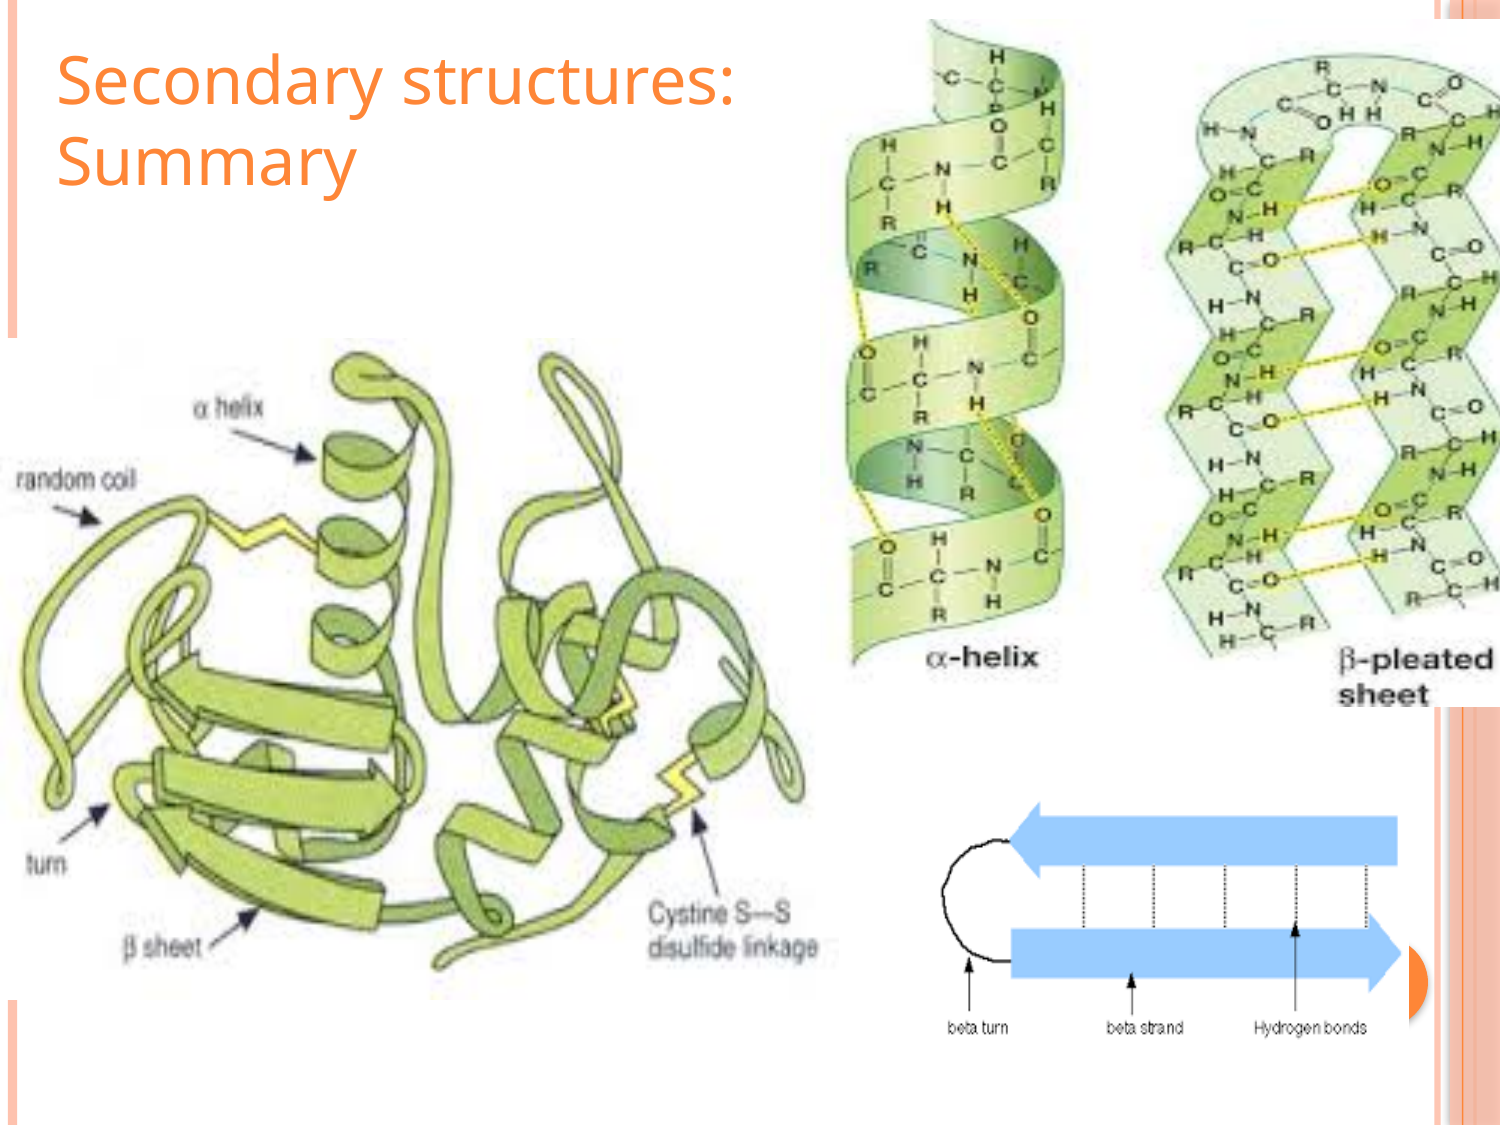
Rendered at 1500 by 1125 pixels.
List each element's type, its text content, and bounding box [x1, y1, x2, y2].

text_box Secondary structures: Summary [41, 30, 809, 206]
picture [938, 798, 1409, 1048]
picture [0, 18, 1500, 1001]
